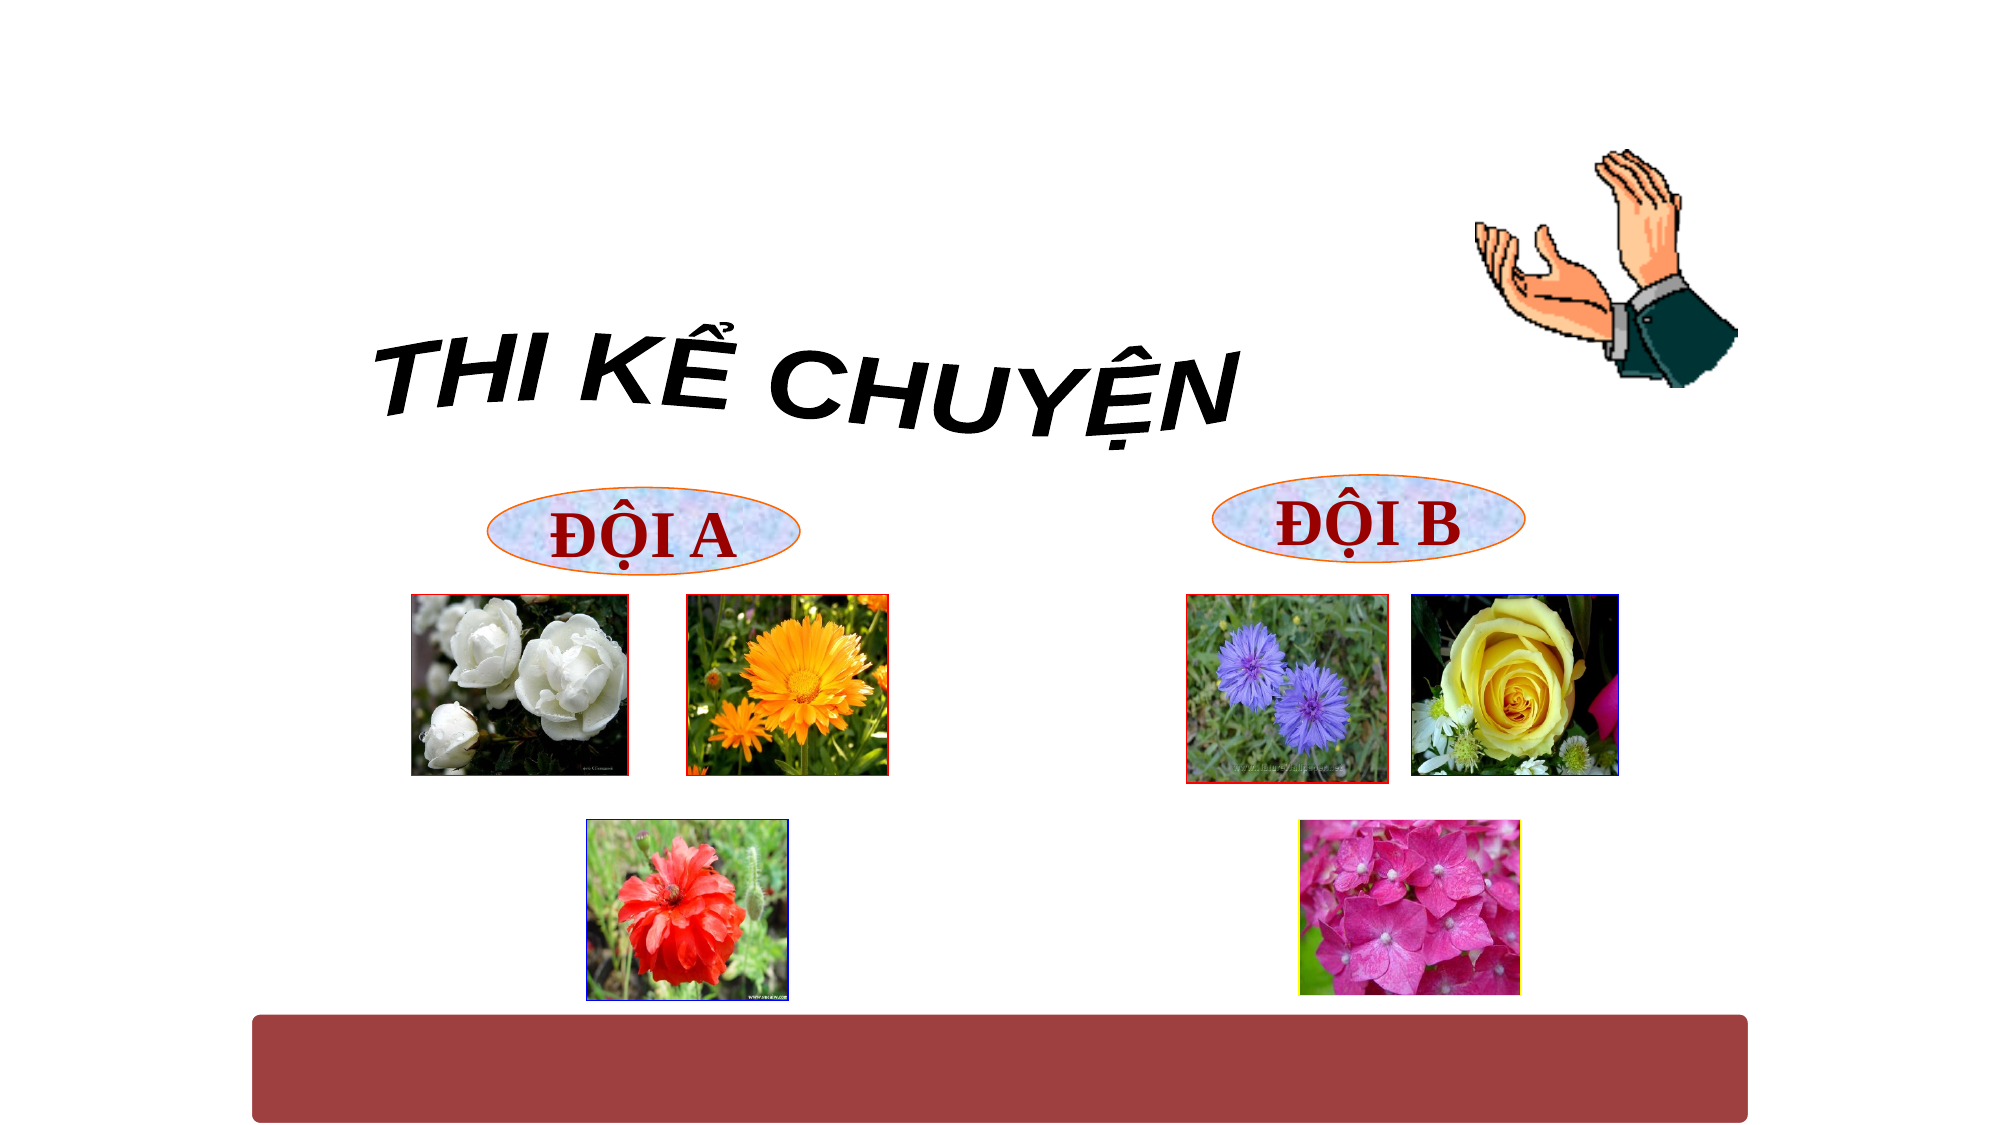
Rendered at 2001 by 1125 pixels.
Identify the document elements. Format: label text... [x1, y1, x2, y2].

text_box ĐỘI A [487, 487, 800, 575]
picture [1412, 594, 1619, 776]
picture [687, 594, 888, 776]
picture [412, 594, 628, 776]
text_box [249, 1012, 1750, 1125]
picture [1474, 149, 1738, 388]
picture [1187, 594, 1388, 783]
text_box ĐỘI B [1212, 474, 1525, 563]
picture [1299, 819, 1520, 996]
picture [587, 819, 788, 1001]
